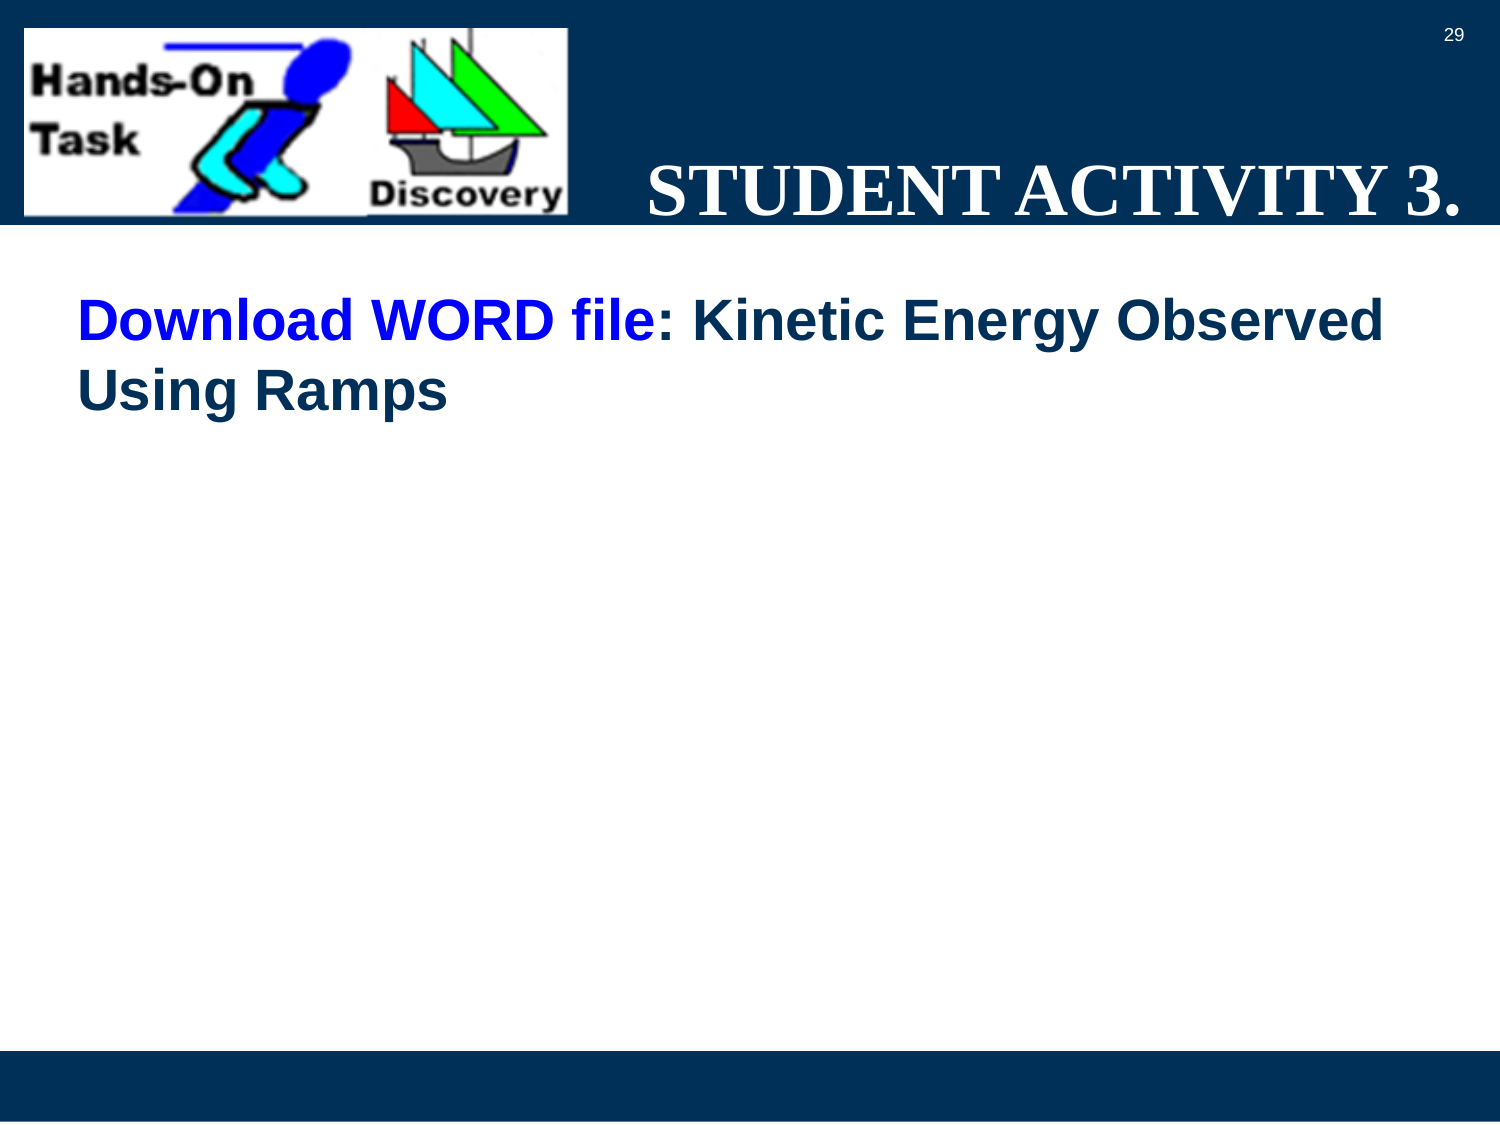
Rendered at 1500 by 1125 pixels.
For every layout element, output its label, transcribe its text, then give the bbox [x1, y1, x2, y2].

title STUDENT ACTIVITY 3. [646, 50, 1497, 230]
slide_number 29 [1389, 18, 1480, 49]
text_box Download WORD file: Kinetic Energy Observed Using Ramps [62, 274, 1425, 430]
picture [24, 28, 571, 220]
